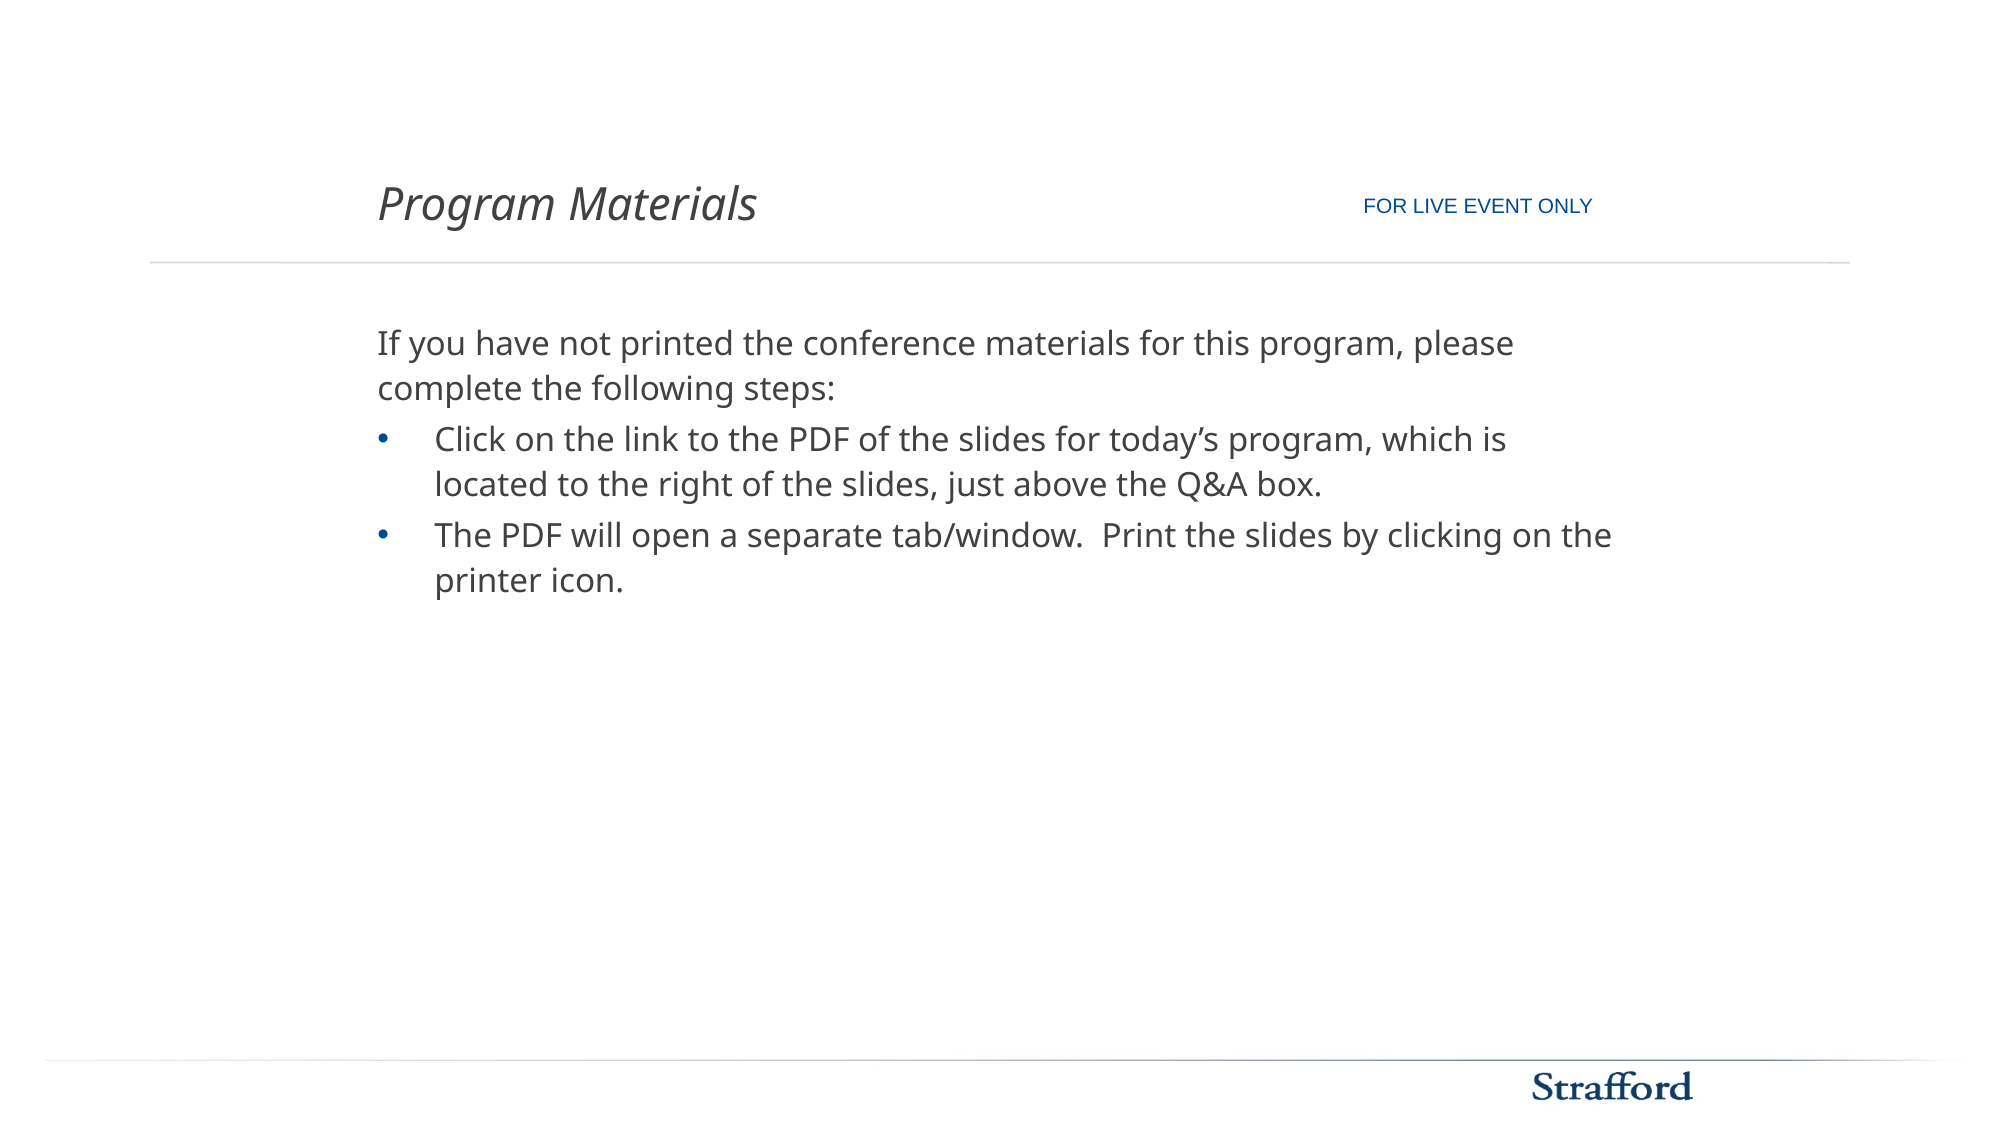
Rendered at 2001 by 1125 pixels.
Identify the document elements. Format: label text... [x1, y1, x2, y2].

title Program Materials [362, 161, 1638, 237]
list If you have not printed the conference materials for this program, please complete the following steps: Click on the link to the PDF of the slides for today’s program, which is located to the right of the slides, just above the Q&A box. The PDF will open a separate tab/window. Print the slides by clicking on the printer icon. [362, 287, 1638, 937]
picture [45, 1049, 1963, 1114]
text_box FOR LIVE EVENT ONLY [962, 179, 1608, 230]
